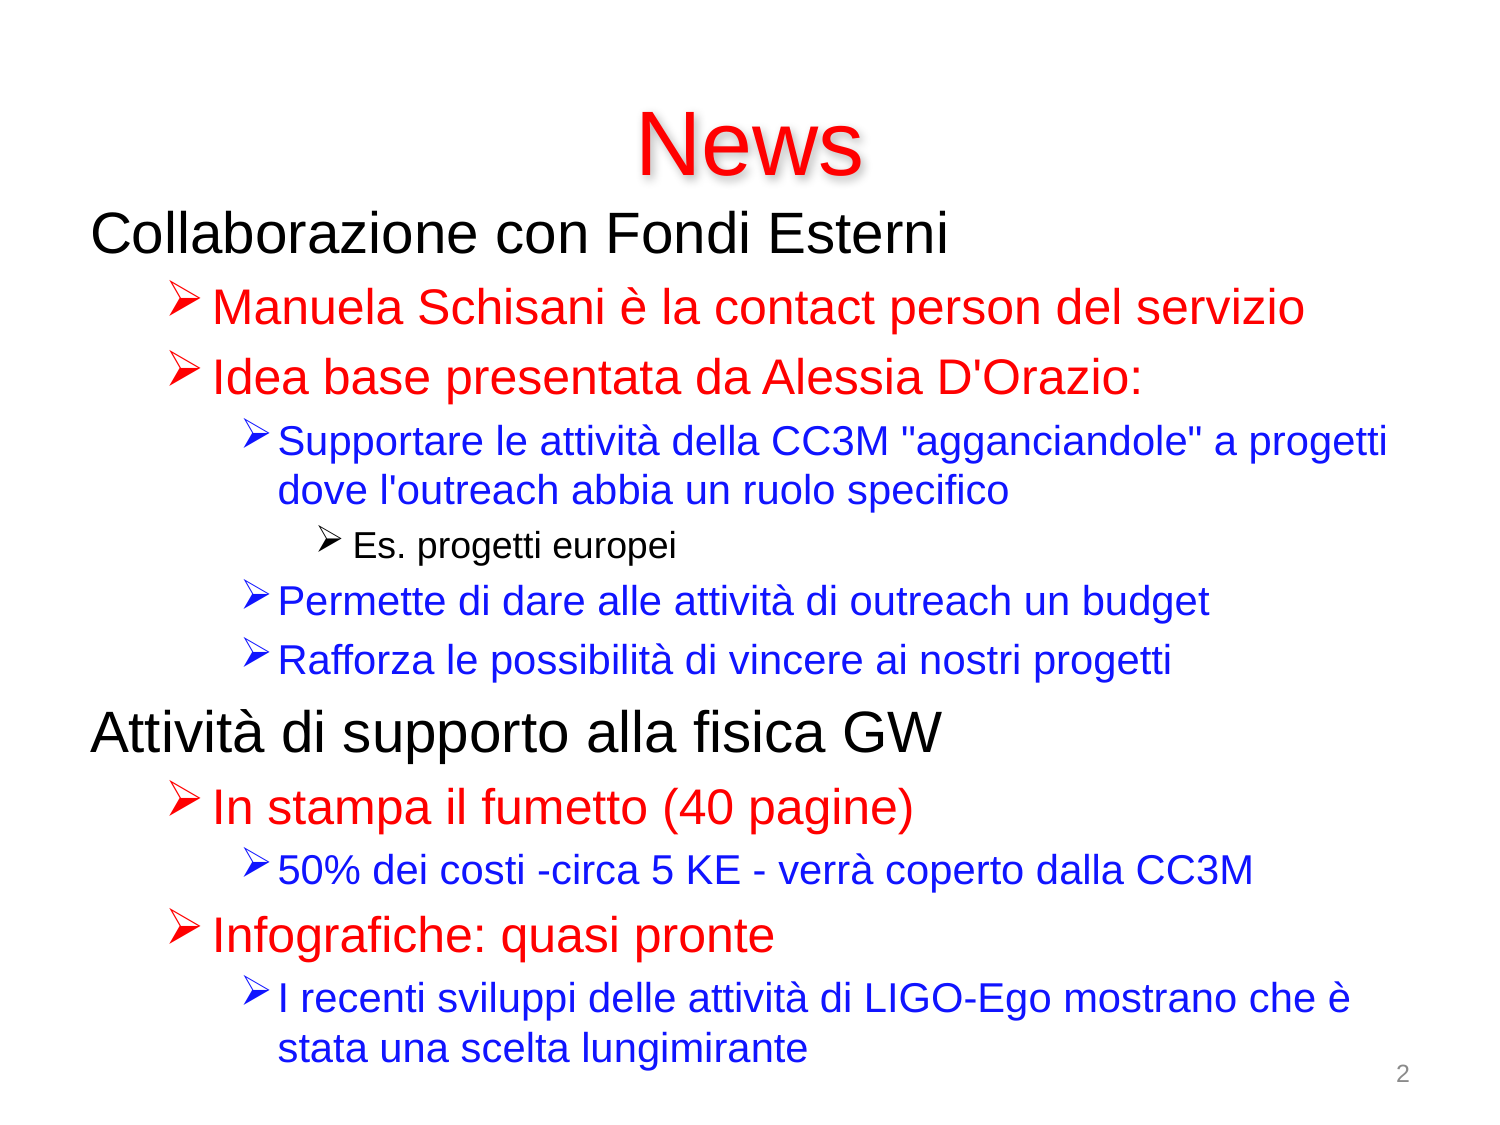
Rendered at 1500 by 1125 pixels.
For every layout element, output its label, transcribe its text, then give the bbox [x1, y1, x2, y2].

slide_number 2 [1074, 1042, 1425, 1103]
list Collaborazione con Fondi Esterni Manuela Schisani è la contact person del servizio Idea base presentata da Alessia D'Orazio: Supportare le attività della CC3M "agganciandole" a progetti dove l'outreach abbia un ruolo specifico Es. progetti europei Permette di dare alle attività di outreach un budget Rafforza le possibilità di vincere ai nostri progetti Attività di supporto alla fisica GW In stampa il fumetto (40 pagine) 50% dei costi -circa 5 KE - verrà coperto dalla CC3M Infografiche: quasi pronte I recenti sviluppi delle attività di LIGO-Ego mostrano che è stata una scelta lungimirante [75, 187, 1425, 1088]
title News [75, 45, 1425, 187]
